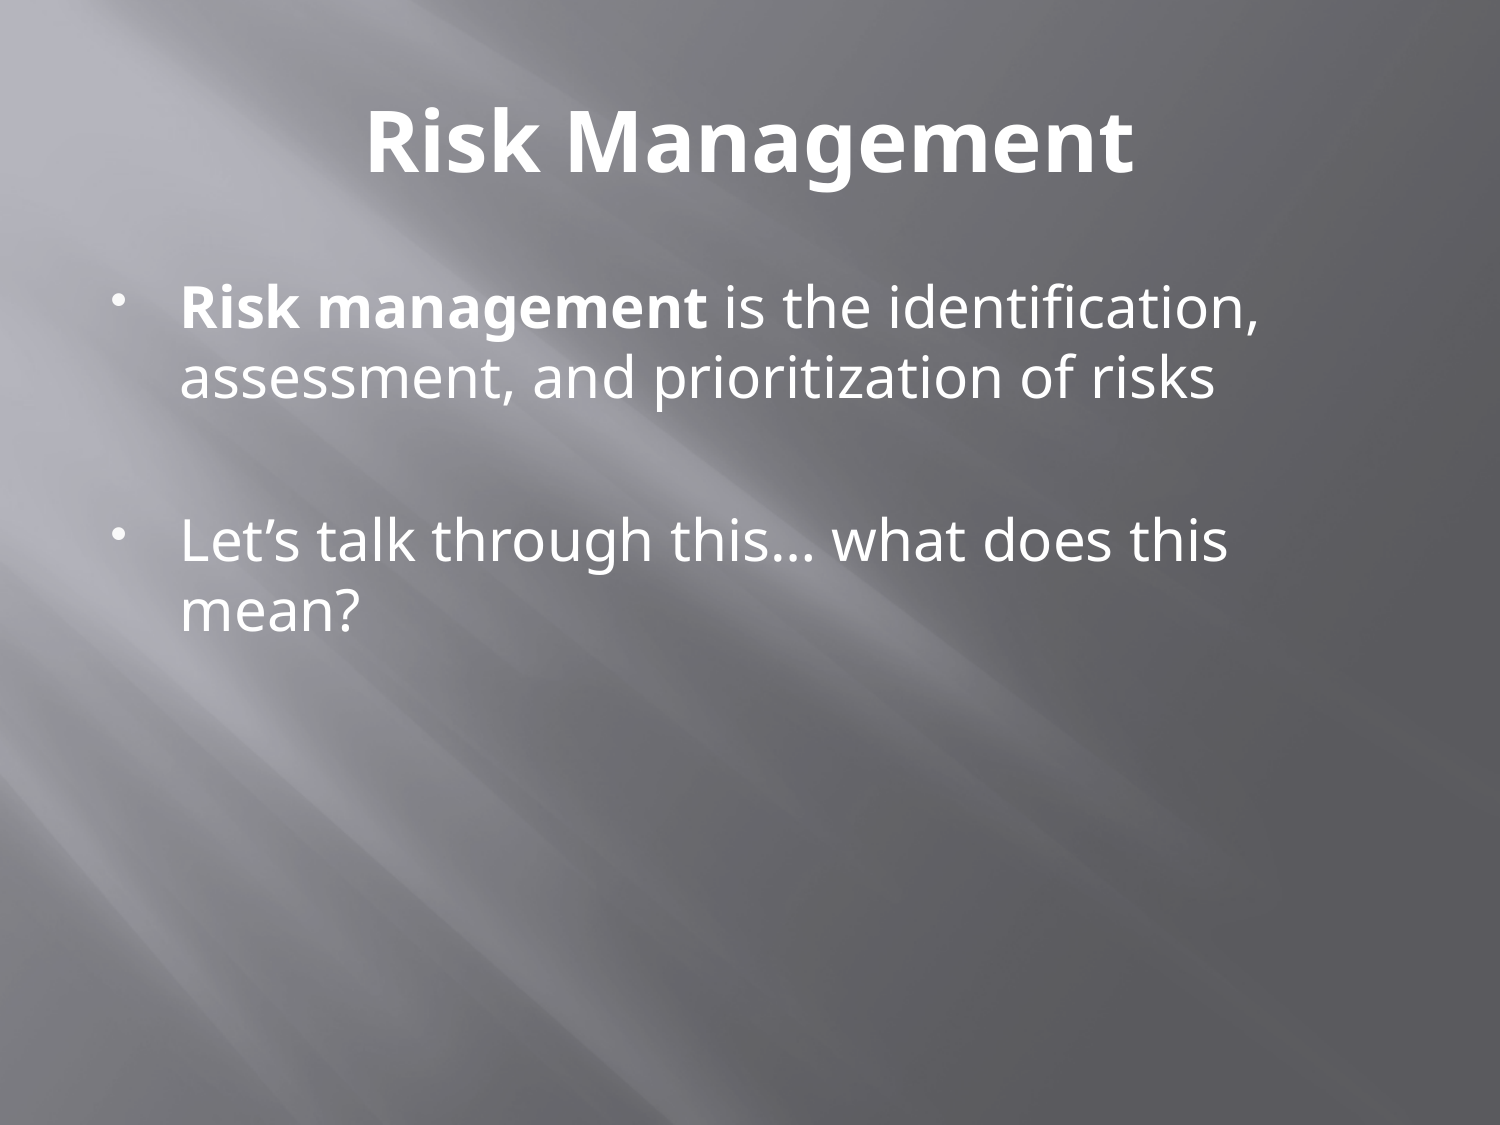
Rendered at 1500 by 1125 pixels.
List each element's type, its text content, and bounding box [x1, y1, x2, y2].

list Risk management is the identification, assessment, and prioritization of risks Let’s talk through this… what does this mean? [74, 262, 1426, 1036]
title Risk Management [75, 45, 1425, 233]
